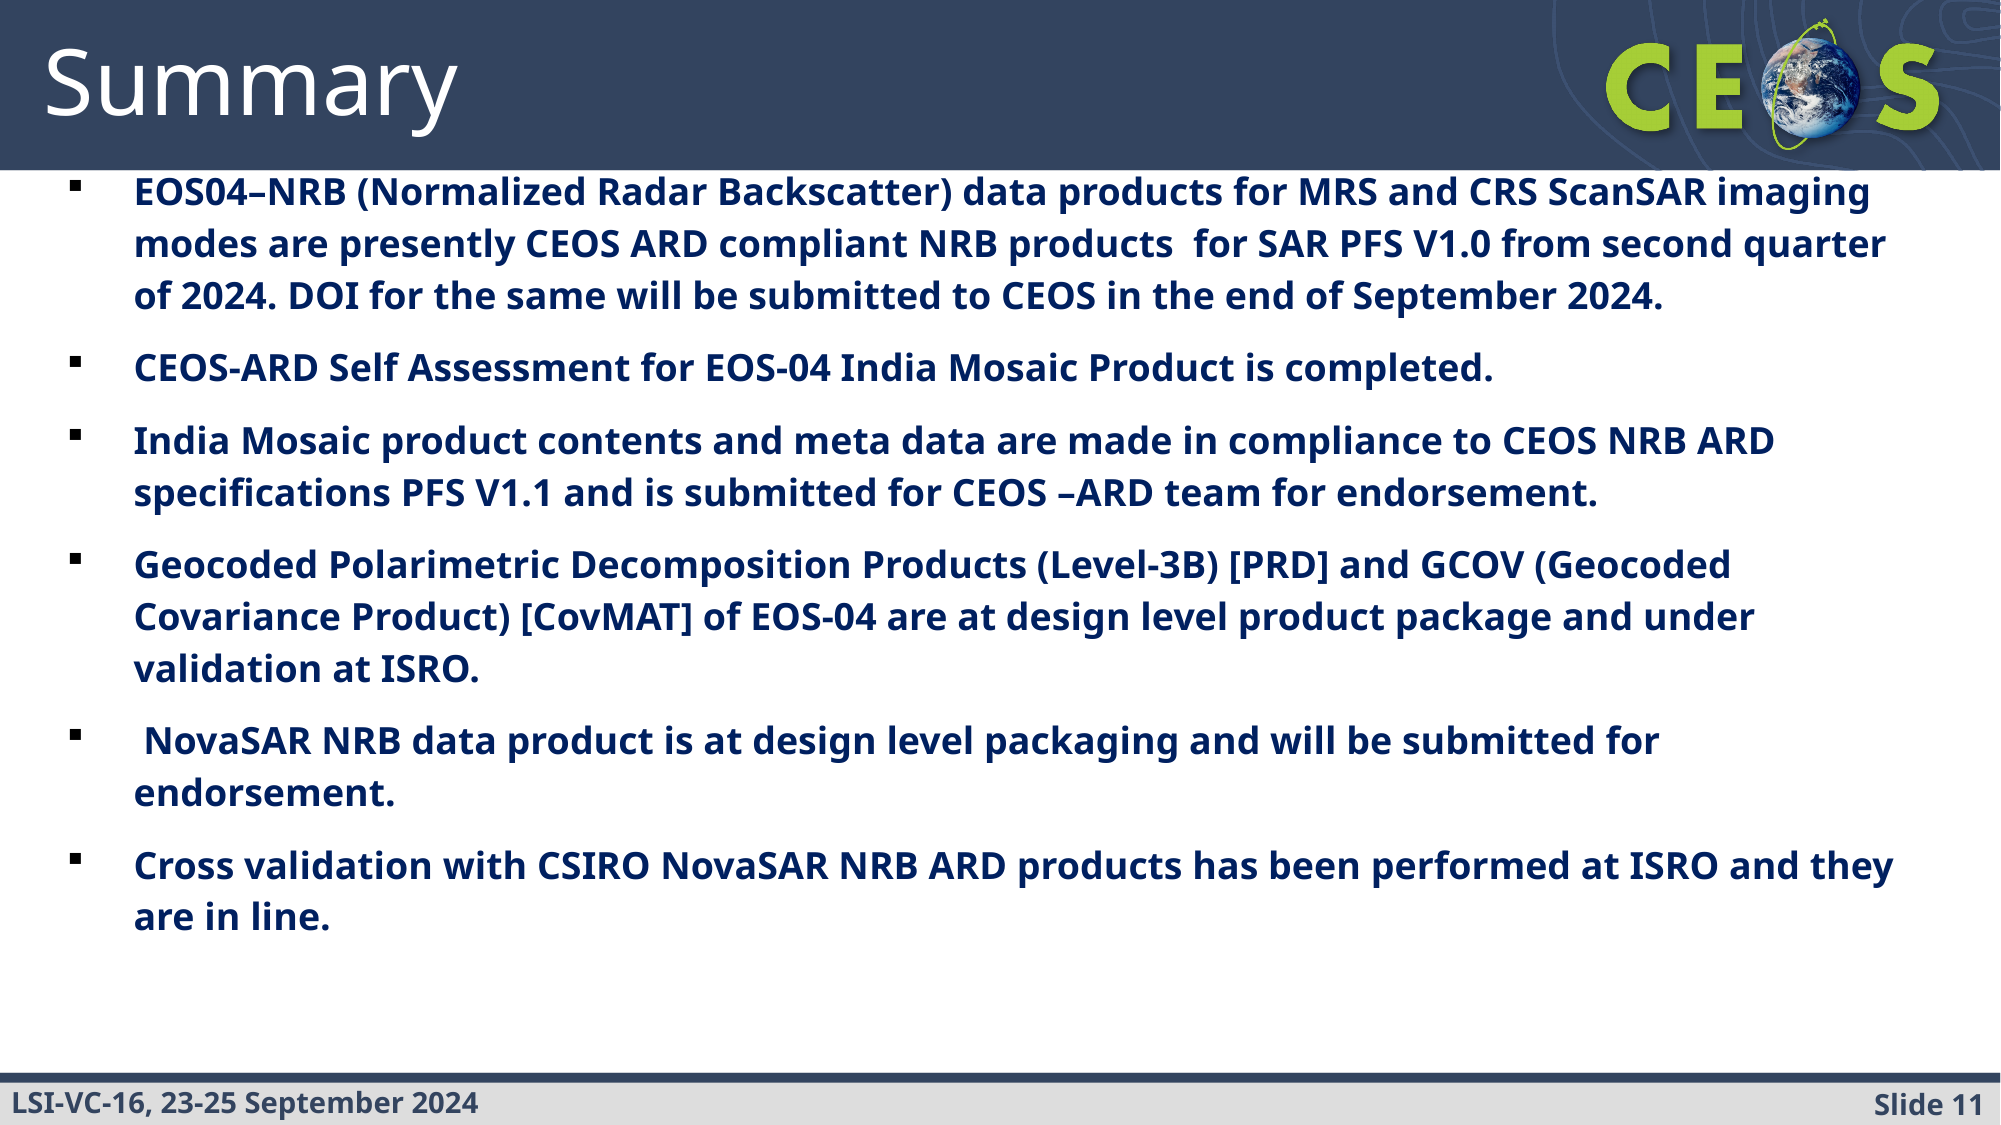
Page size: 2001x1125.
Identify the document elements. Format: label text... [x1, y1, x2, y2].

picture [1606, 18, 1939, 150]
title Summary [28, 28, 1569, 157]
list EOS04–NRB (Normalized Radar Backscatter) data products for MRS and CRS ScanSAR imaging modes are presently CEOS ARD compliant NRB products for SAR PFS V1.0 from second quarter of 2024. DOI for the same will be submitted to CEOS in the end of September 2024. CEOS-ARD Self Assessment for EOS-04 India Mosaic Product is completed. India Mosaic product contents and meta data are made in compliance to CEOS NRB ARD specifications PFS V1.1 and is submitted for CEOS –ARD team for endorsement. Geocoded Polarimetric Decomposition Products (Level-3B) [PRD] and GCOV (Geocoded Covariance Product) [CovMAT] of EOS-04 are at design level product package and under validation at ISRO. NovaSAR NRB data product is at design level packaging and will be submitted for endorsement. Cross validation with CSIRO NovaSAR NRB ARD products has been performed at ISRO and they are in line. [43, 154, 1930, 919]
